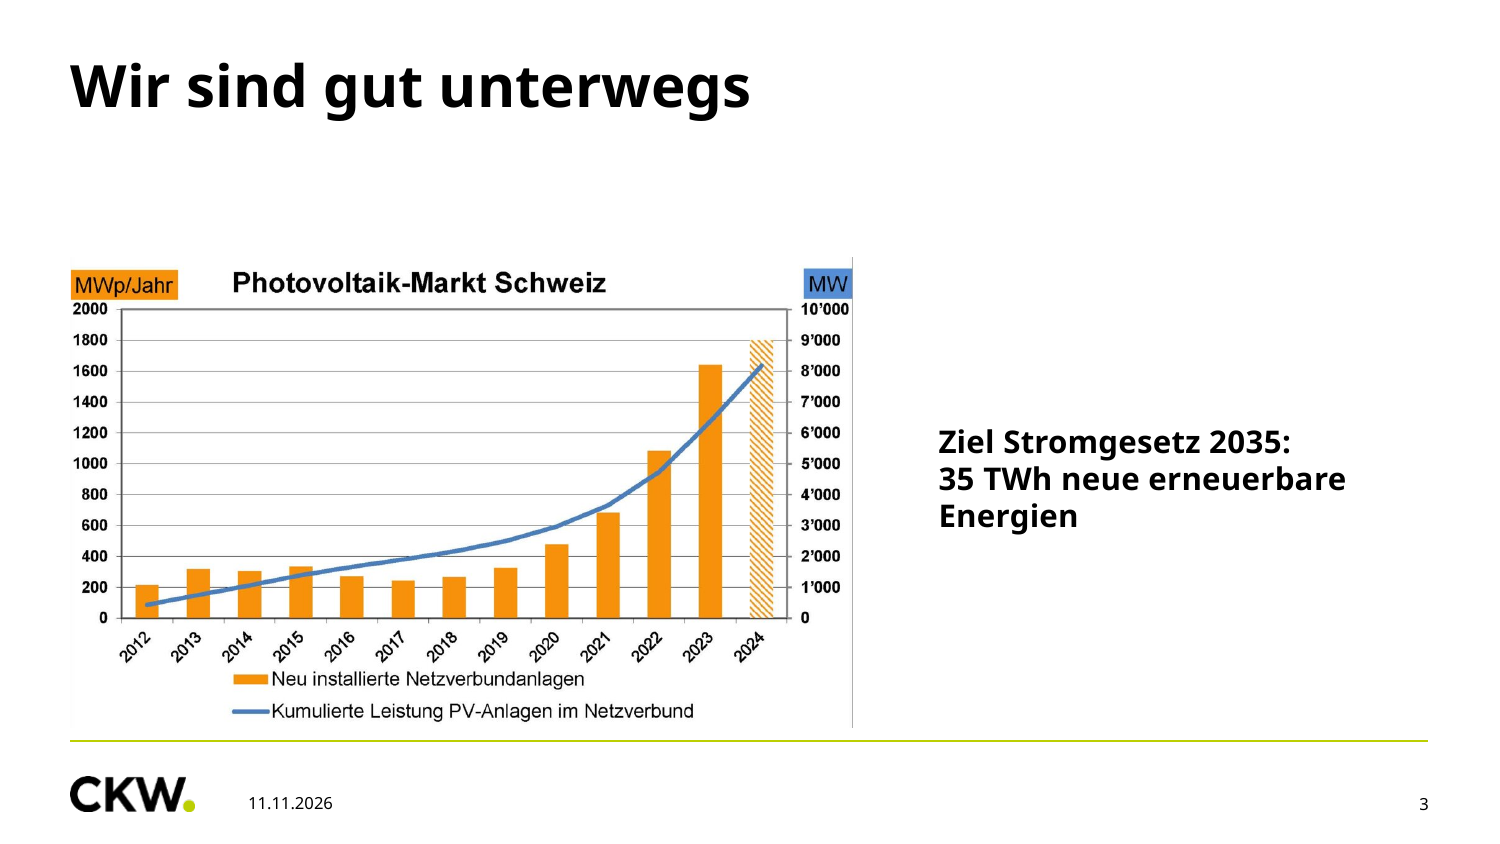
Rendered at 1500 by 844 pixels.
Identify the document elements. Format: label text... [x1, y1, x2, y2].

picture [70, 776, 195, 812]
slide_number 3 [1369, 777, 1429, 817]
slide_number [248, 777, 485, 817]
picture [70, 257, 939, 729]
title Wir sind gut unterwegs [70, 32, 1430, 121]
text_box Ziel Stromgesetz 2035: 35 TWh neue erneuerbare Energien [939, 421, 1398, 535]
